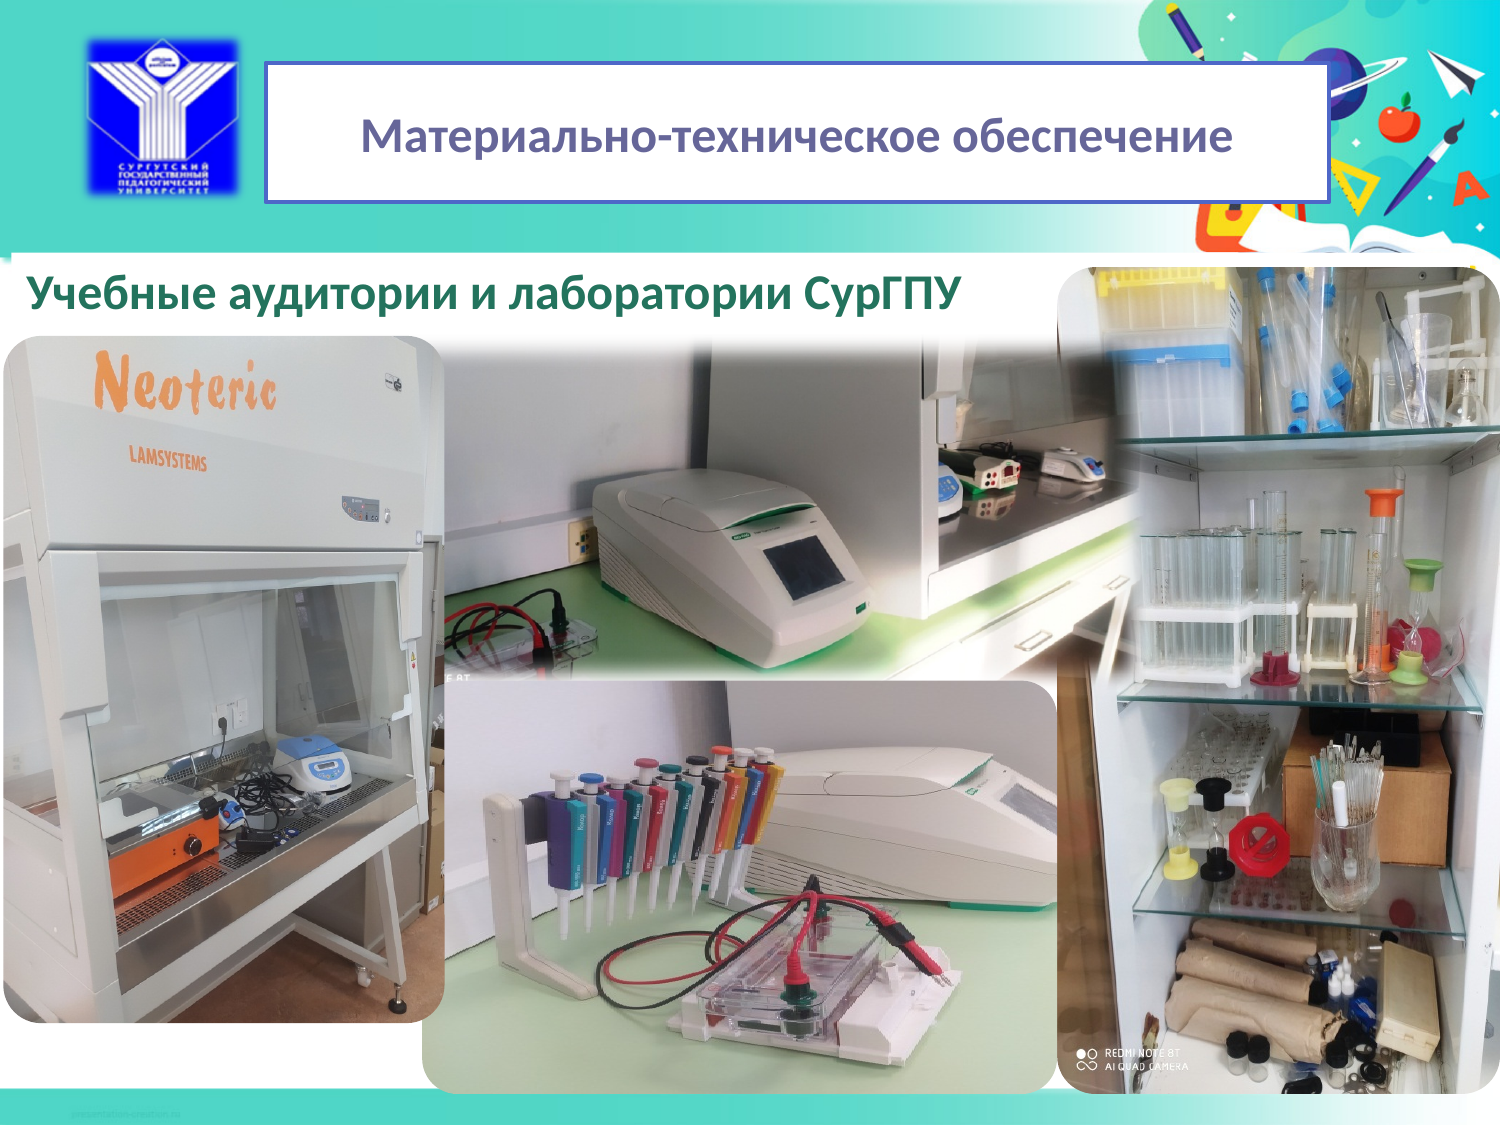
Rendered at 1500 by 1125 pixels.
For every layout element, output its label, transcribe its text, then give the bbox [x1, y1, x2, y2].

list Учебные аудитории и лаборатории СурГПУ [9, 250, 1472, 334]
picture [0, 0, 1500, 1125]
title Материально-техническое обеспечение [264, 61, 1331, 204]
